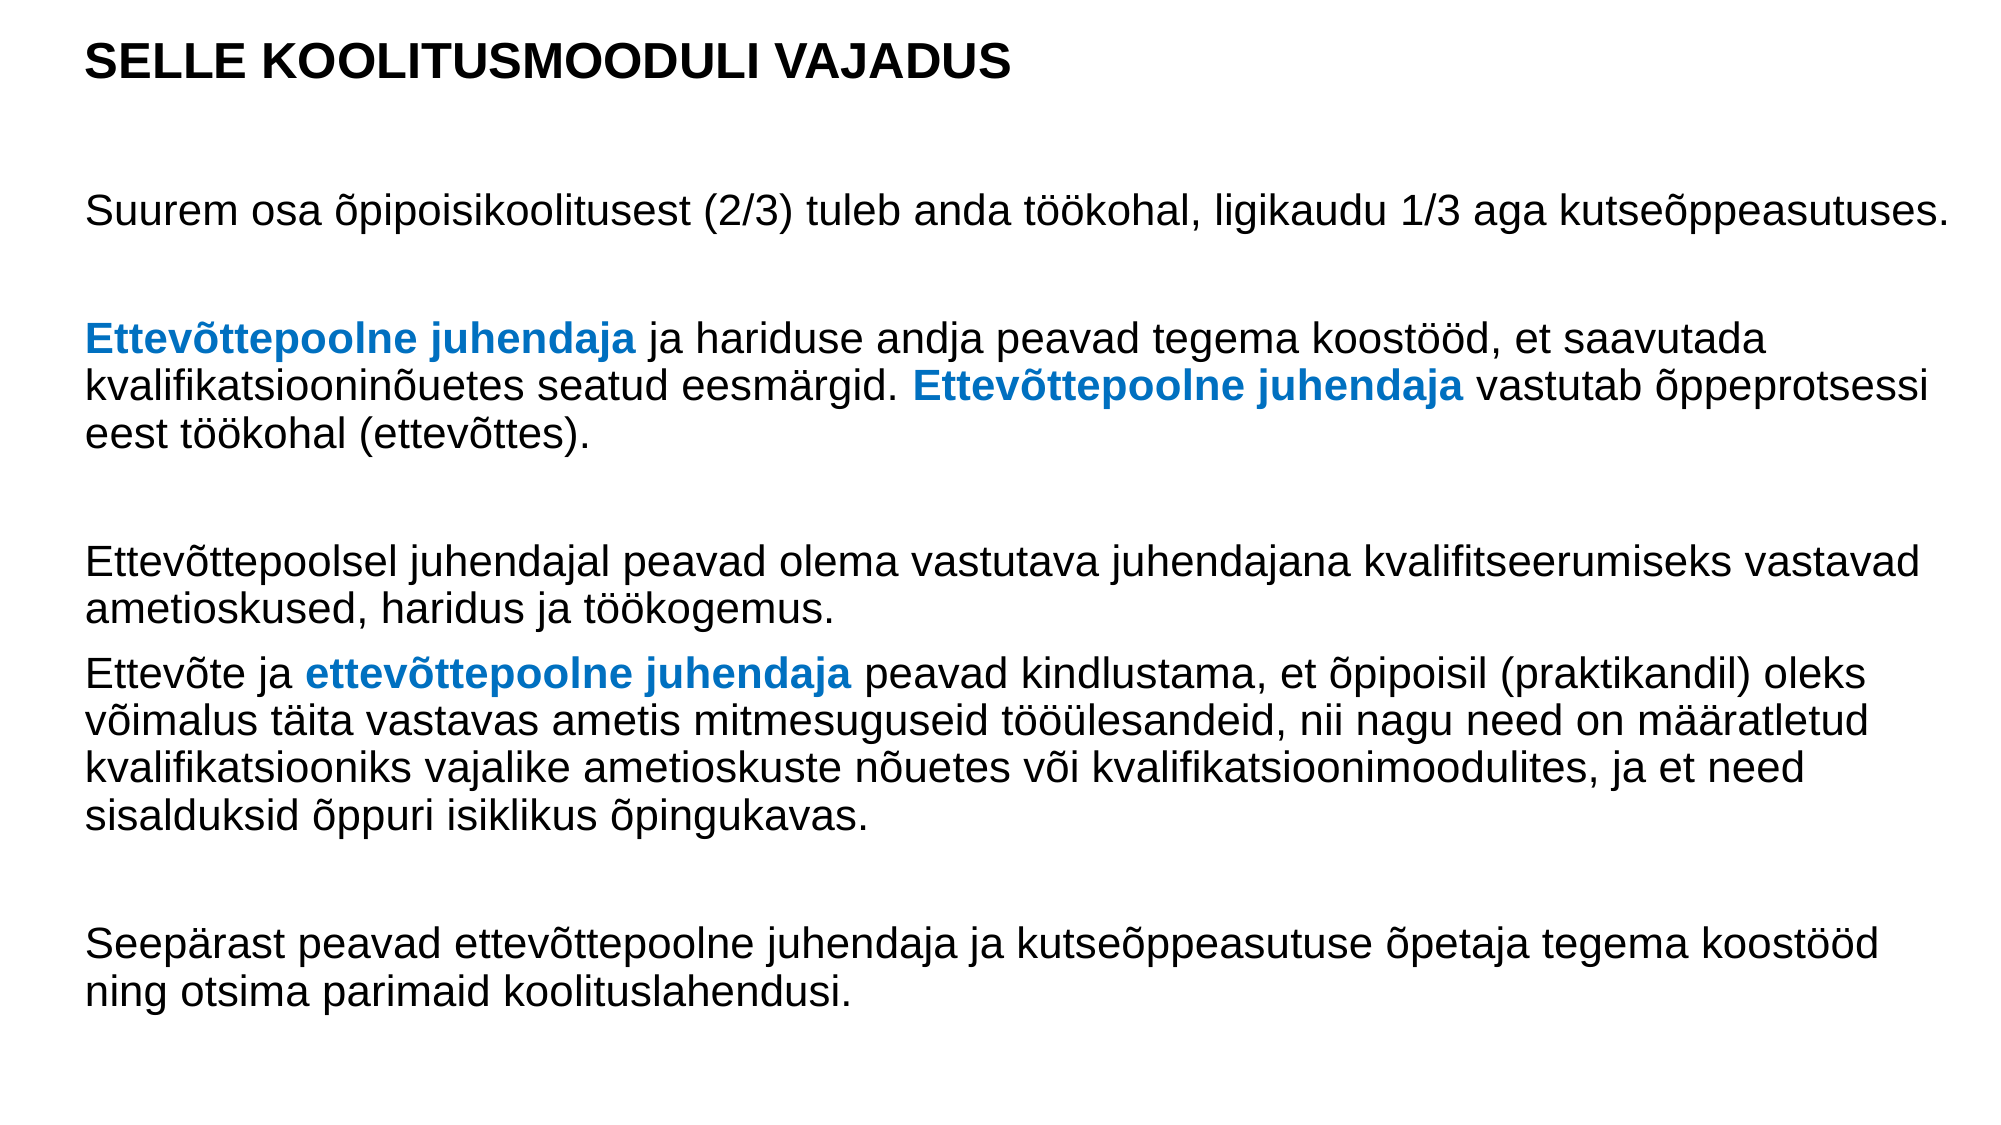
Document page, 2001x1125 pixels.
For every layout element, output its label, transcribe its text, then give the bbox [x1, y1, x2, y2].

list SELLE KOOLITUSMOODULI VAJADUS Suurem osa õpipoisikoolitusest (2/3) tuleb anda töökohal, ligikaudu 1/3 aga kutseõppeasutuses. Ettevõttepoolne juhendaja ja hariduse andja peavad tegema koostööd, et saavutada kvalifikatsiooninõuetes seatud eesmärgid. Ettevõttepoolne juhendaja vastutab õppeprotsessi eest töökohal (ettevõttes). Ettevõttepoolsel juhendajal peavad olema vastutava juhendajana kvalifitseerumiseks vastavad ametioskused, haridus ja töökogemus. Ettevõte ja ettevõttepoolne juhendaja peavad kindlustama, et õpipoisil (praktikandil) oleks võimalus täita vastavas ametis mitmesuguseid tööülesandeid, nii nagu need on määratletud kvalifikatsiooniks vajalike ametioskuste nõuetes või kvalifikatsioonimoodulites, ja et need sisalduksid õppuri isiklikus õpingukavas. Seepärast peavad ettevõttepoolne juhendaja ja kutseõppeasutuse õpetaja tegema koostööd ning otsima parimaid koolituslahendusi. [69, 27, 1980, 1074]
